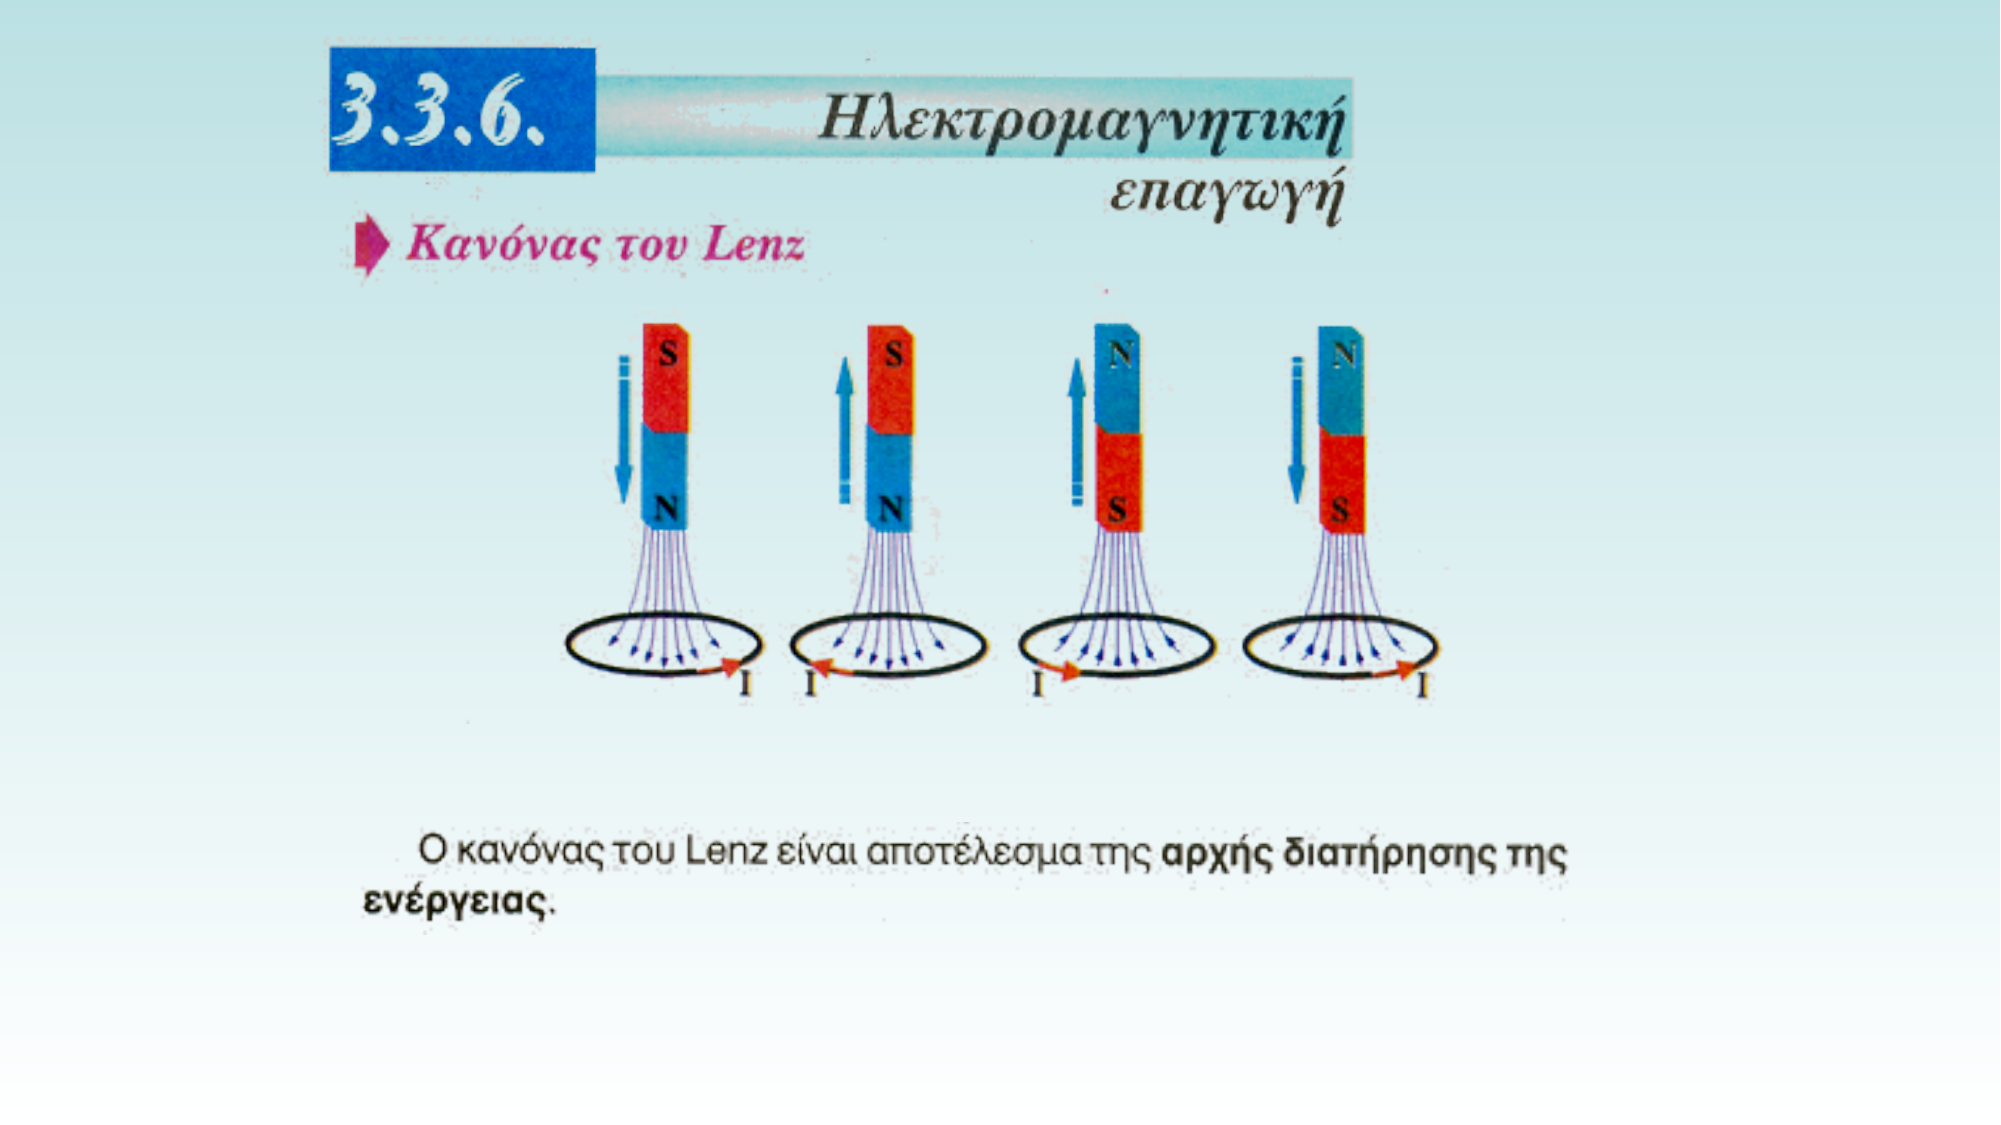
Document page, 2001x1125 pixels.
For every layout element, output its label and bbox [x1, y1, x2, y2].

picture [314, 30, 1473, 725]
picture [349, 822, 1591, 935]
